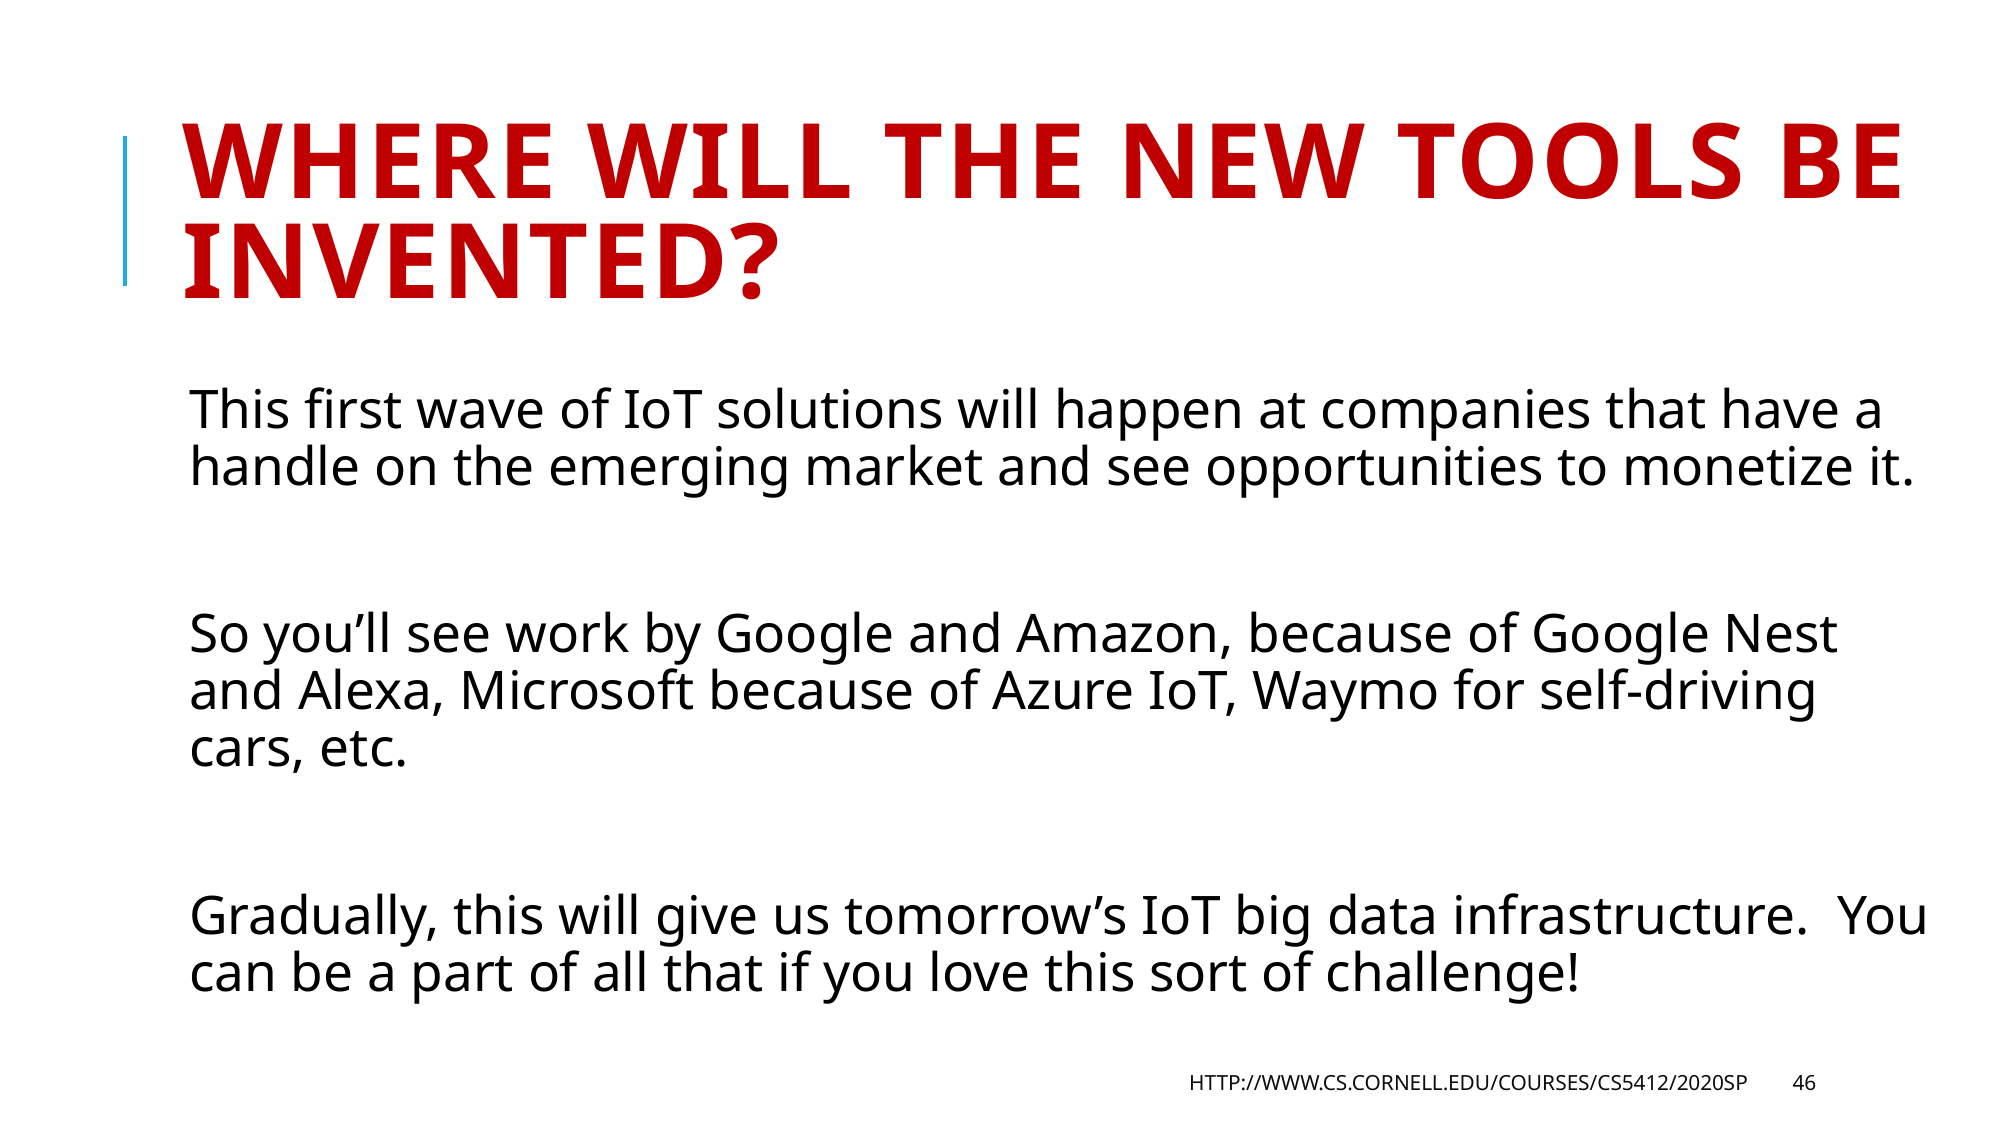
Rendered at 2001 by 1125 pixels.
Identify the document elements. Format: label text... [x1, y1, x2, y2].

footer http://www.cs.cornell.edu/courses/cs5412/2020sp [794, 1061, 1763, 1107]
slide_number 46 [1777, 1061, 1938, 1107]
list This first wave of IoT solutions will happen at companies that have a handle on the emerging market and see opportunities to monetize it. So you’ll see work by Google and Amazon, because of Google Nest and Alexa, Microsoft because of Azure IoT, Waymo for self-driving cars, etc. Gradually, this will give us tomorrow’s IoT big data infrastructure. You can be a part of all that if you love this sort of challenge! [168, 375, 1938, 1035]
title Where will the new tools be invented? [168, 96, 1938, 342]
